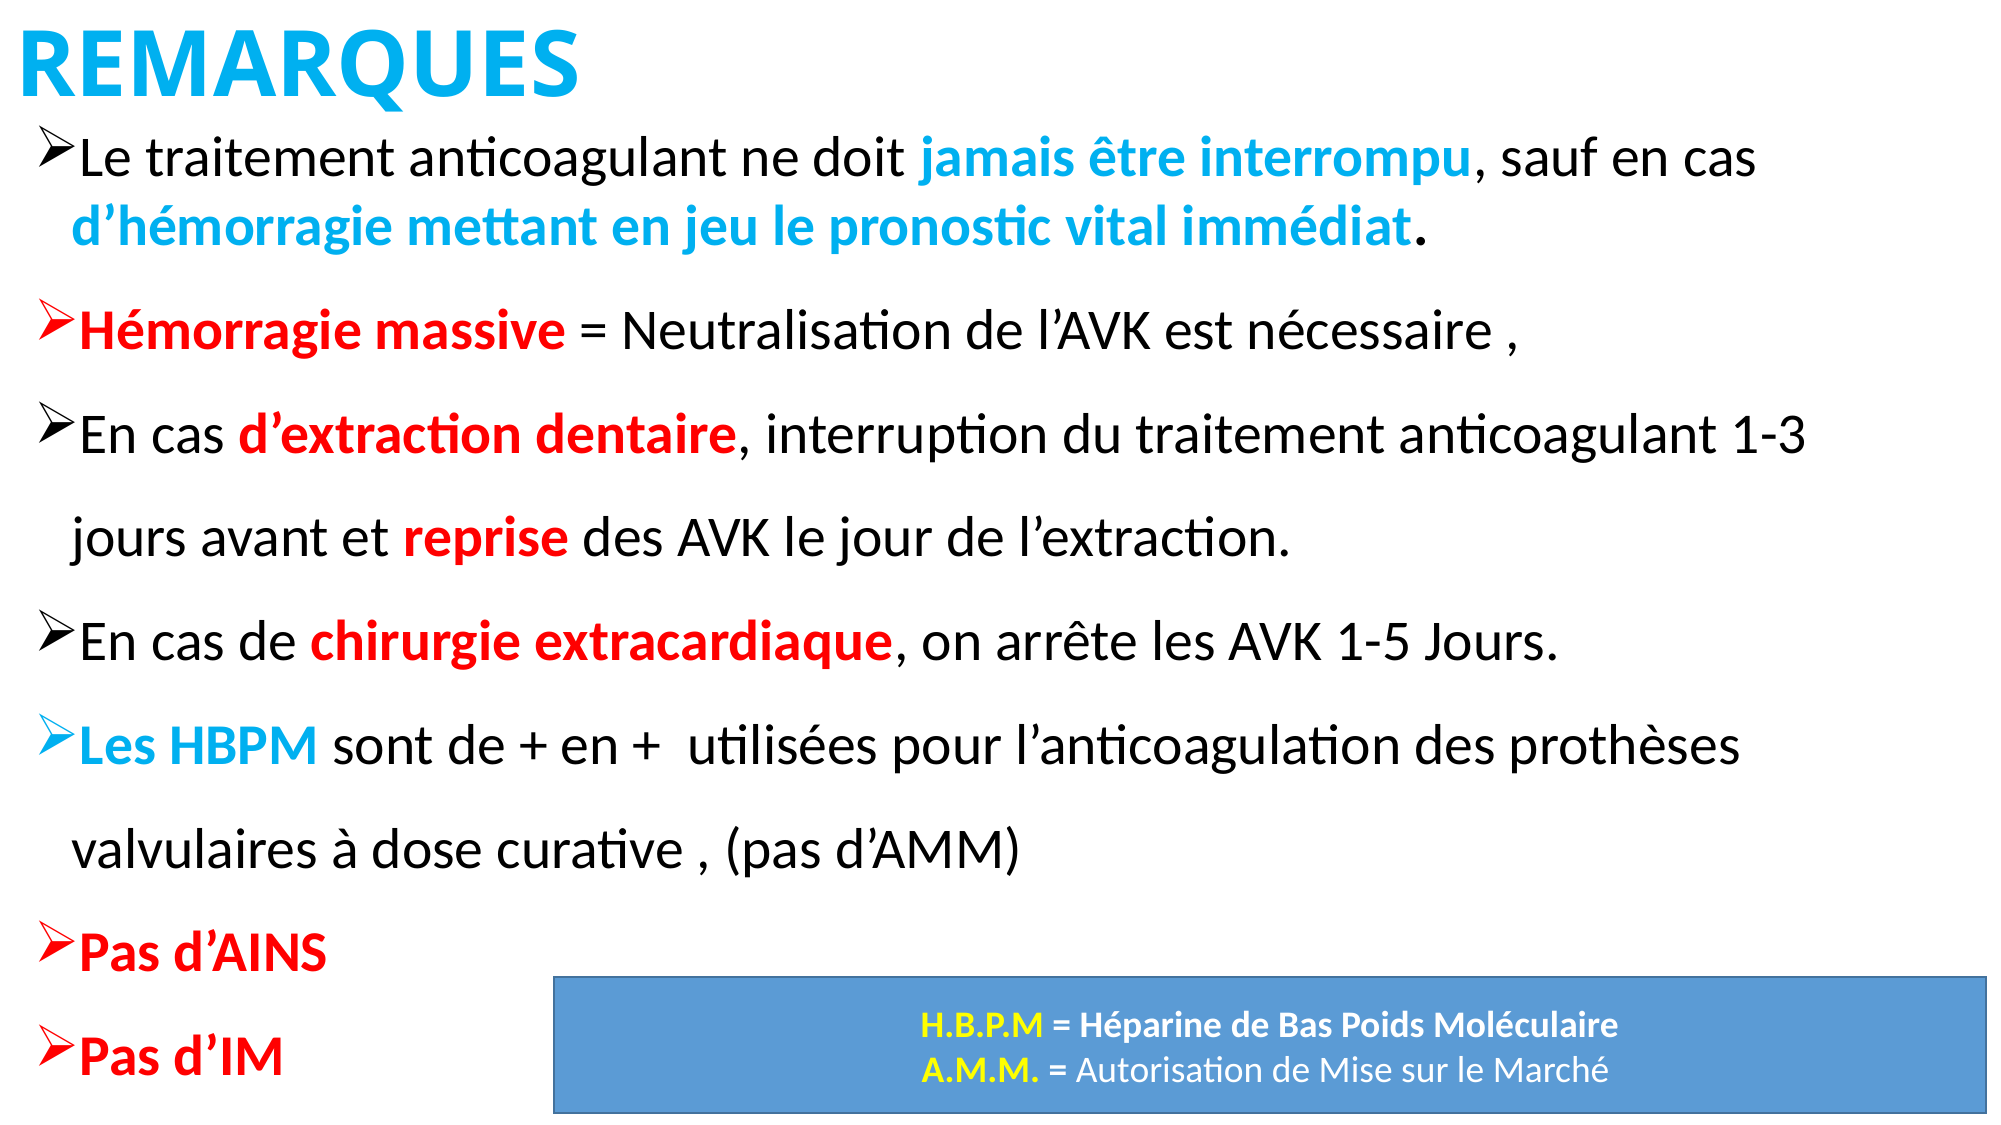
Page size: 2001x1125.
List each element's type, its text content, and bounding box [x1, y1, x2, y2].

title REMARQUES [0, 0, 1673, 137]
text_box H.B.P.M = Héparine de Bas Poids Moléculaire A.M.M. = Autorisation de Mise sur le Marché [553, 976, 1987, 1114]
list Le traitement anticoagulant ne doit jamais être interrompu, sauf en cas d’hémorragie mettant en jeu le pronostic vital immédiat. Hémorragie massive = Neutralisation de l’AVK est nécessaire , En cas d’extraction dentaire, interruption du traitement anticoagulant 1-3 jours avant et reprise des AVK le jour de l’extraction. En cas de chirurgie extracardiaque, on arrête les AVK 1-5 Jours. Les HBPM sont de + en + utilisées pour l’anticoagulation des prothèses valvulaires à dose curative , (pas d’AMM) Pas d’AINS Pas d’IM [19, 111, 1863, 1100]
